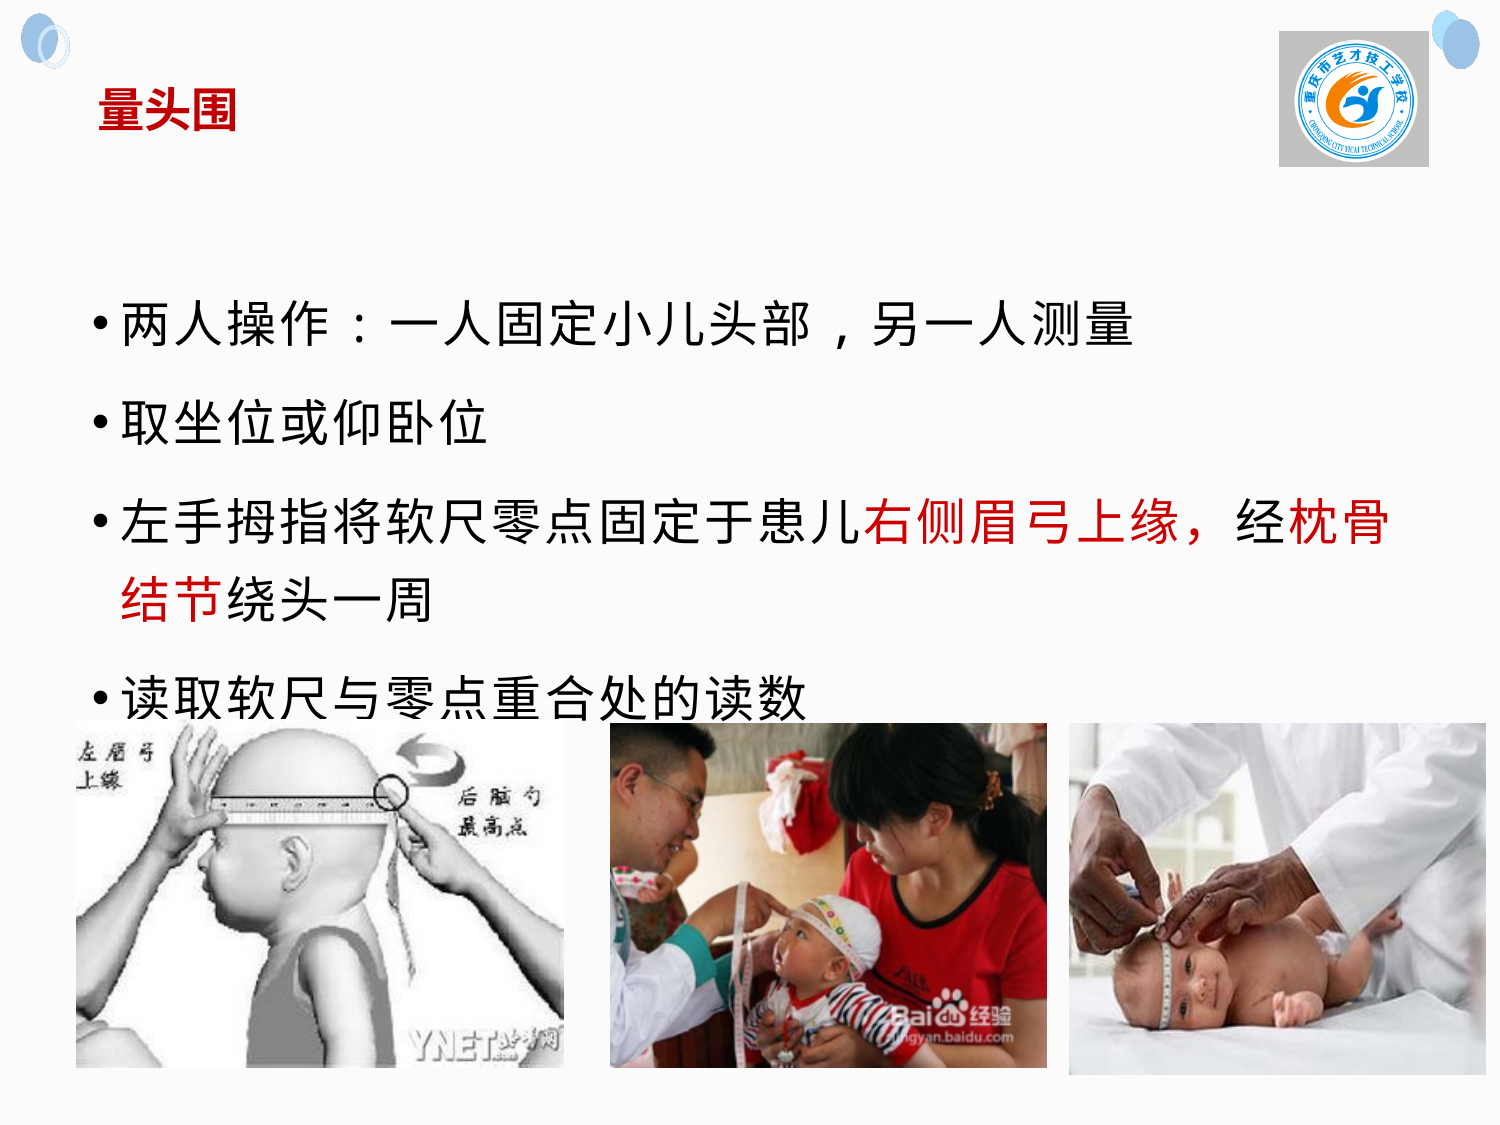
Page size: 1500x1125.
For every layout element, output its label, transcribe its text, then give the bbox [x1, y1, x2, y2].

picture [1068, 723, 1486, 1076]
picture [610, 723, 1047, 1068]
picture [76, 719, 564, 1068]
title 量头围 [82, 72, 1279, 146]
list 两人操作:一人固定小儿头部,另一人测量 取坐位或仰卧位 左手拇指将软尺零点固定于患儿右侧眉弓上缘，经枕骨结节绕头一周 读取软尺与零点重合处的读数 [76, 267, 1427, 976]
picture [1279, 0, 1500, 167]
picture [0, 0, 89, 80]
